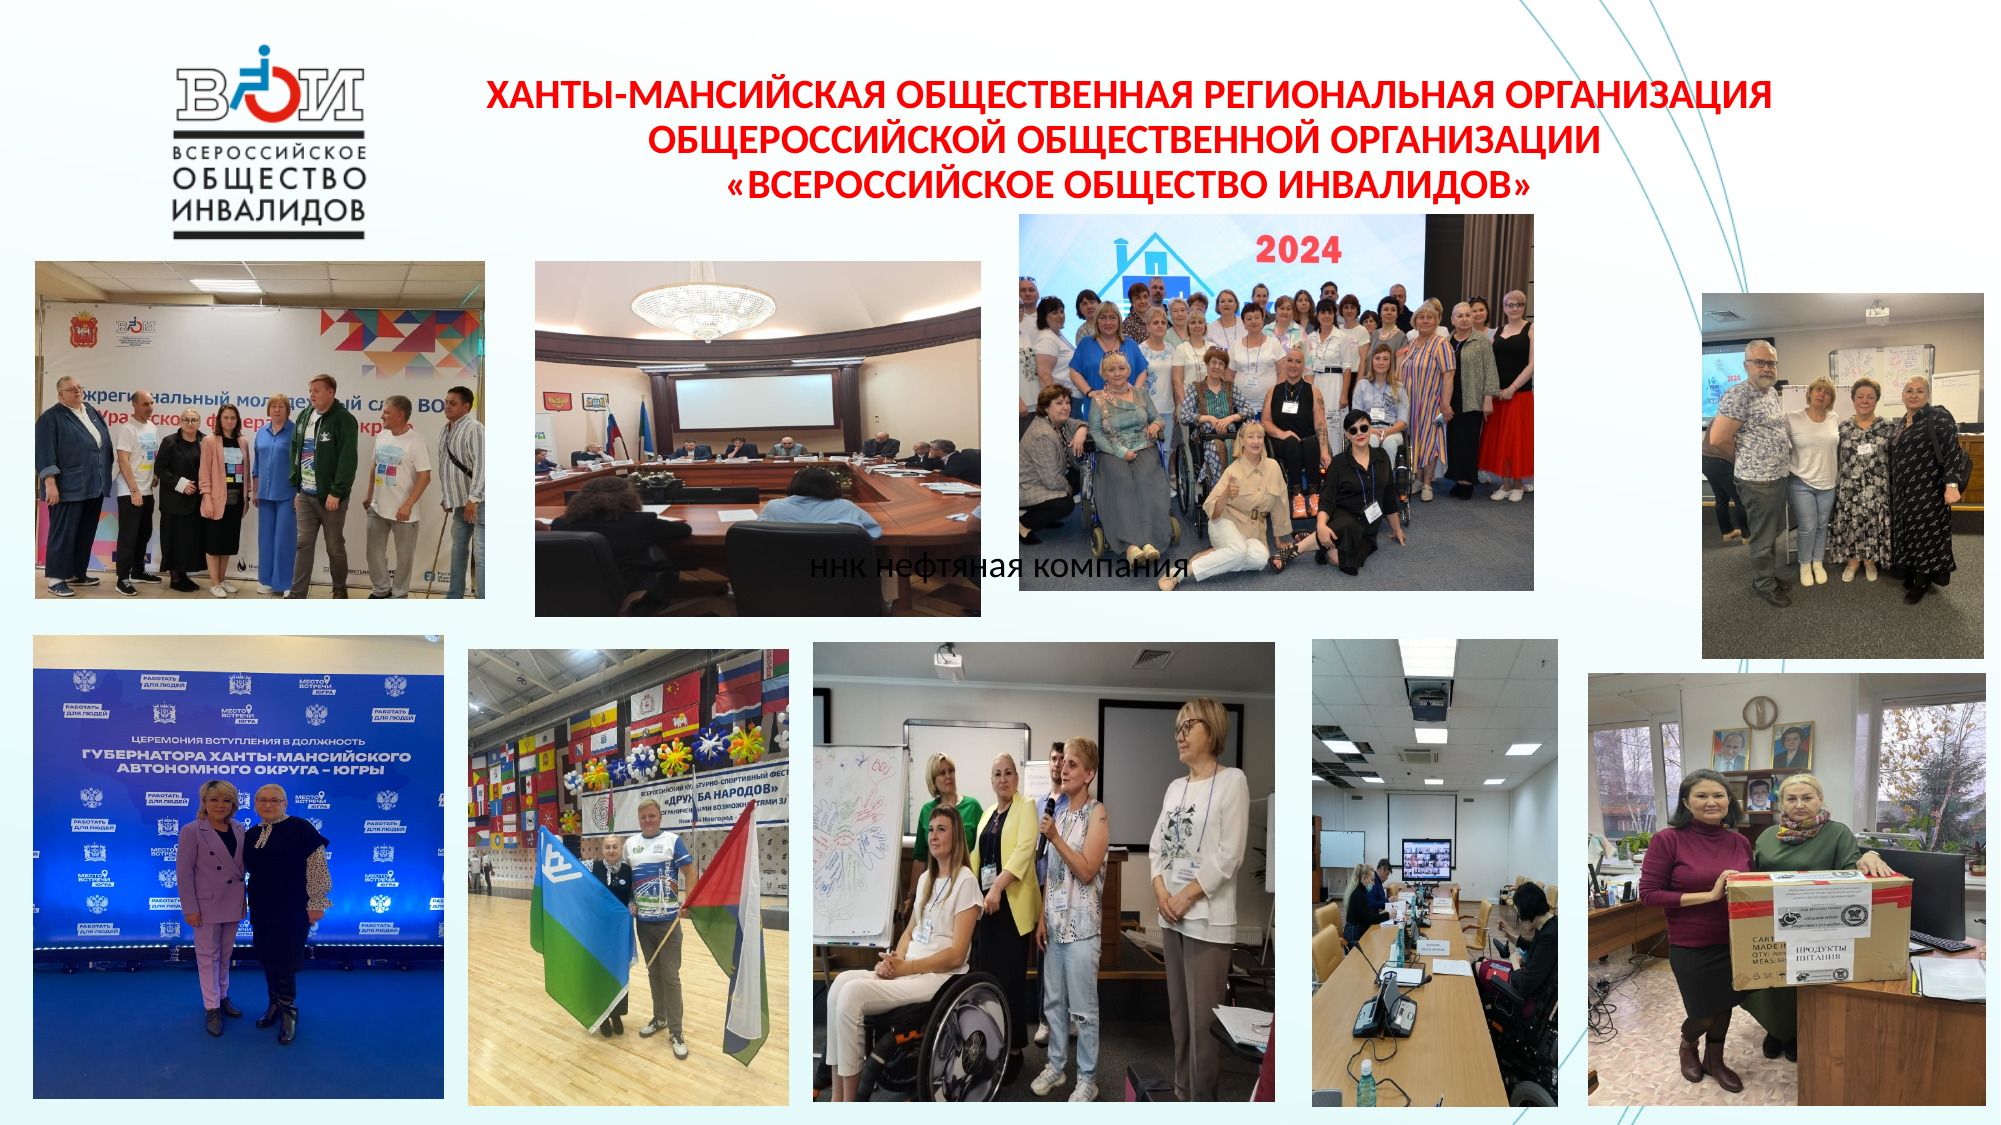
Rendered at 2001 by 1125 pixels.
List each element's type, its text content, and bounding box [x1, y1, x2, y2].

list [535, 261, 981, 617]
title ХАНТЫ-МАНСИЙСКАЯ ОБЩЕСТВЕННАЯ РЕГИОНАЛЬНАЯ ОРГАНИЗАЦИЯ ОБЩЕРОССИЙСКОЙ ОБЩЕСТВЕННОЙ ОРГАНИЗАЦИИ «ВСЕРОССИЙСКОЕ ОБЩЕСТВО ИНВАЛИДОВ» [459, 59, 1800, 221]
picture [0, 0, 2001, 1125]
text_box ннк нефтяная компания [981, 532, 1206, 592]
